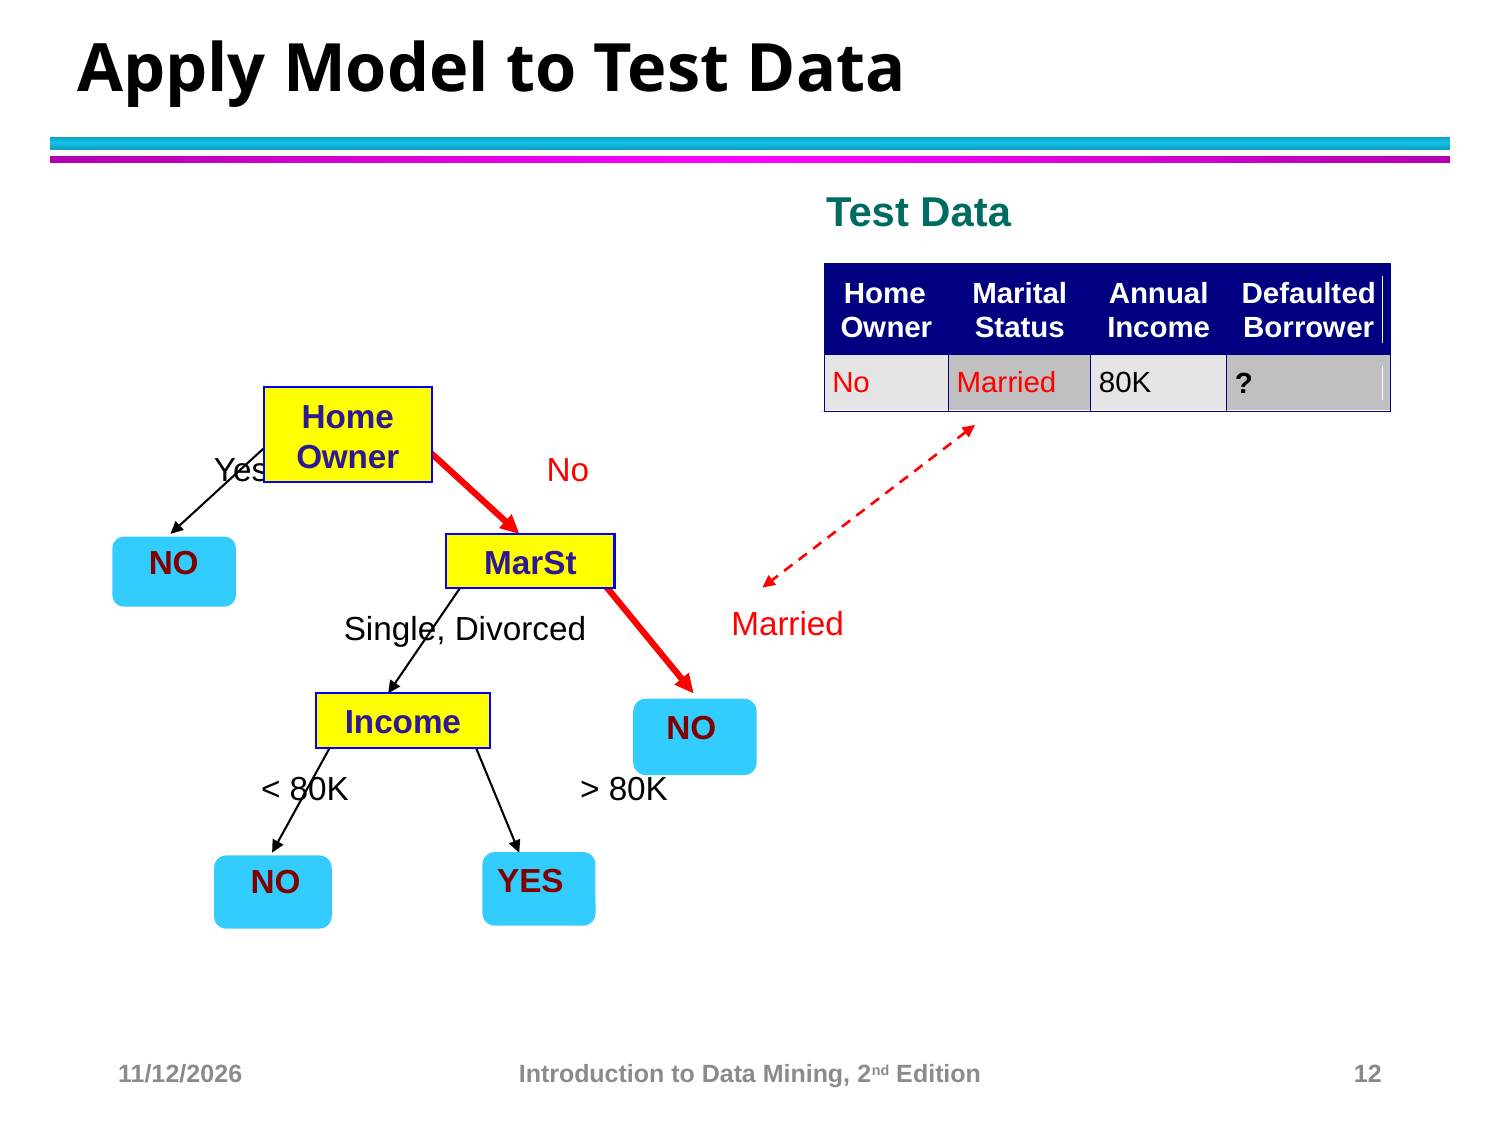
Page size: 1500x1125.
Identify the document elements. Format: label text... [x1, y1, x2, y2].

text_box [812, 263, 1424, 444]
text_box [762, 575, 777, 588]
text_box [482, 857, 596, 926]
slide_number 12 [1059, 1042, 1397, 1103]
text_box Income [315, 693, 490, 748]
text_box [633, 754, 757, 776]
text_box Single, Divorced [216, 600, 602, 655]
text_box [477, 496, 519, 533]
text_box NO [179, 852, 372, 908]
text_box NO [77, 533, 270, 589]
text_box > 80K [452, 759, 683, 815]
text_box Test Data [787, 187, 1050, 243]
text_box Home Owner [263, 387, 432, 483]
text_box No [419, 440, 604, 496]
text_box [503, 815, 521, 852]
text_box Yes [86, 440, 284, 496]
text_box [272, 815, 293, 852]
text_box [170, 496, 212, 533]
text_box [388, 655, 415, 693]
text_box NO [595, 698, 788, 754]
text_box [214, 908, 332, 929]
text_box YES [468, 852, 593, 907]
text_box < 80K [133, 759, 364, 815]
footer Introduction to Data Mining, 2nd Edition [496, 1042, 1004, 1103]
title Apply Model to Test Data [62, 24, 1421, 113]
text_box Married [604, 594, 869, 650]
text_box [112, 589, 236, 607]
text_box MarSt [446, 533, 615, 589]
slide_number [103, 1042, 441, 1103]
text_box [657, 650, 694, 694]
